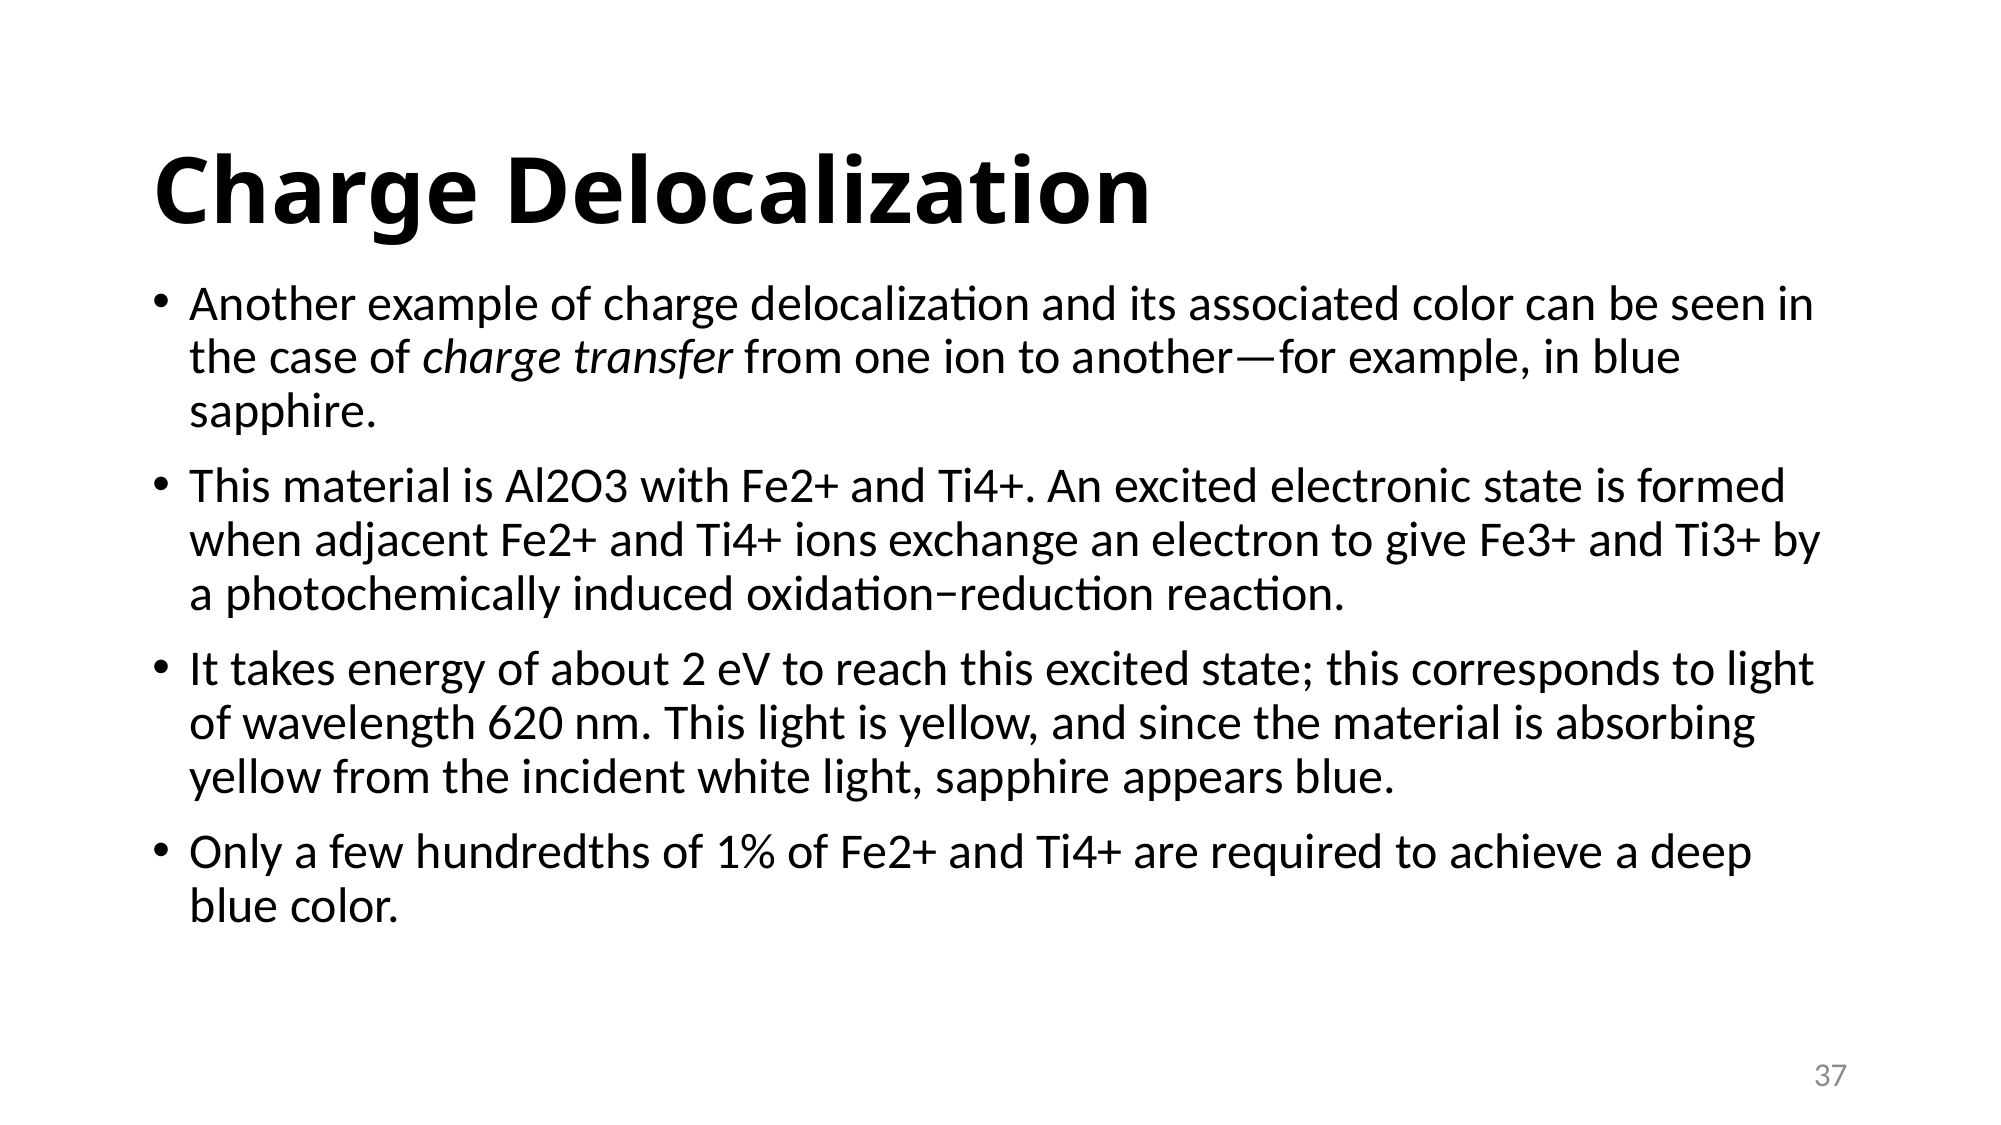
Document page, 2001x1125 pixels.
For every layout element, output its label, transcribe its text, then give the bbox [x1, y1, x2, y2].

list Another example of charge delocalization and its associated color can be seen in the case of charge transfer from one ion to another—for example, in blue sapphire. This material is Al2O3 with Fe2+ and Ti4+. An excited electronic state is formed when adjacent Fe2+ and Ti4+ ions exchange an electron to give Fe3+ and Ti3+ by a photochemically induced oxidation−reduction reaction. It takes energy of about 2 eV to reach this excited state; this corresponds to light of wavelength 620 nm. This light is yellow, and since the material is absorbing yellow from the incident white light, sapphire appears blue. Only a few hundredths of 1% of Fe2+ and Ti4+ are required to achieve a deep blue color. [137, 269, 1863, 1095]
slide_number 37 [1412, 1042, 1863, 1103]
title Charge Delocalization [137, 85, 2000, 303]
